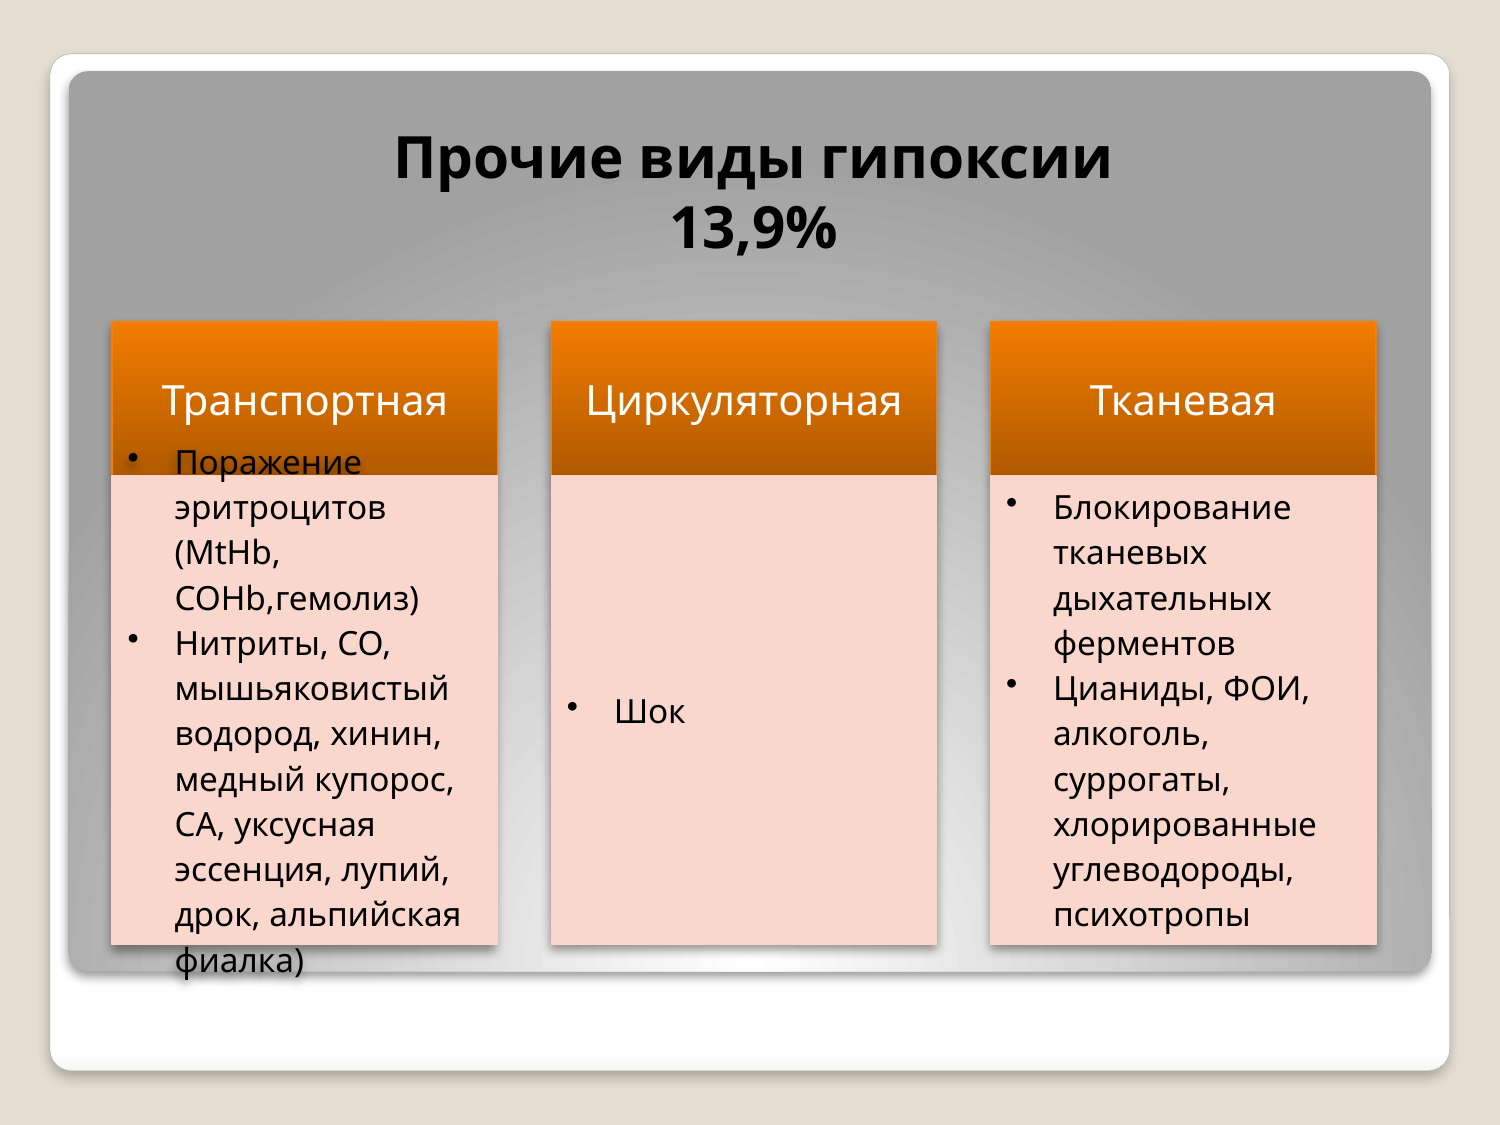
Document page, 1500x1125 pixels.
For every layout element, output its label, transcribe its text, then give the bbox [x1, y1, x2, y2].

title Прочие виды гипоксии 13,9% [82, 90, 1425, 268]
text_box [111, 290, 1377, 977]
